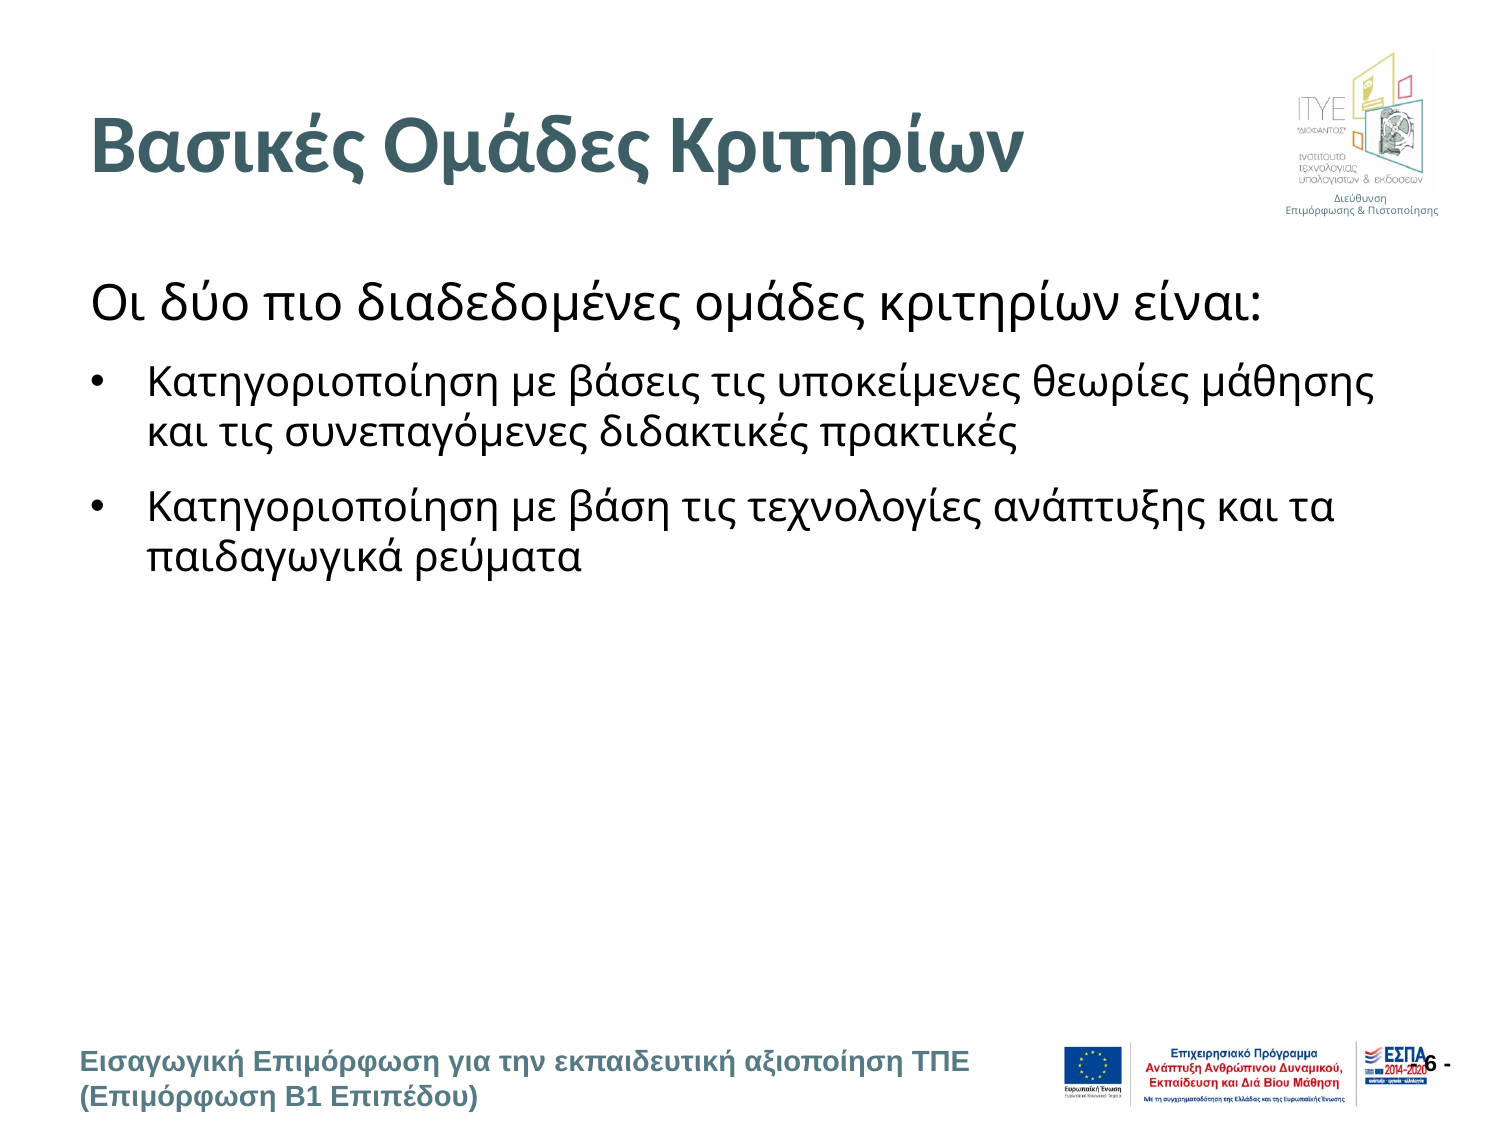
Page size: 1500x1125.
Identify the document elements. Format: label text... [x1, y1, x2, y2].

list Οι δύο πιο διαδεδομένες ομάδες κριτηρίων είναι: Κατηγοριοποίηση με βάσεις τις υποκείμενες θεωρίες μάθησης και τις συνεπαγόμενες διδακτικές πρακτικές Κατηγοριοποίηση με βάση τις τεχνολογίες ανάπτυξης και τα παιδαγωγικά ρεύματα [75, 262, 1425, 1005]
title Βασικές Ομάδες Κριτηρίων [75, 45, 1247, 233]
picture [1055, 1037, 1436, 1111]
picture [1282, 42, 1436, 197]
